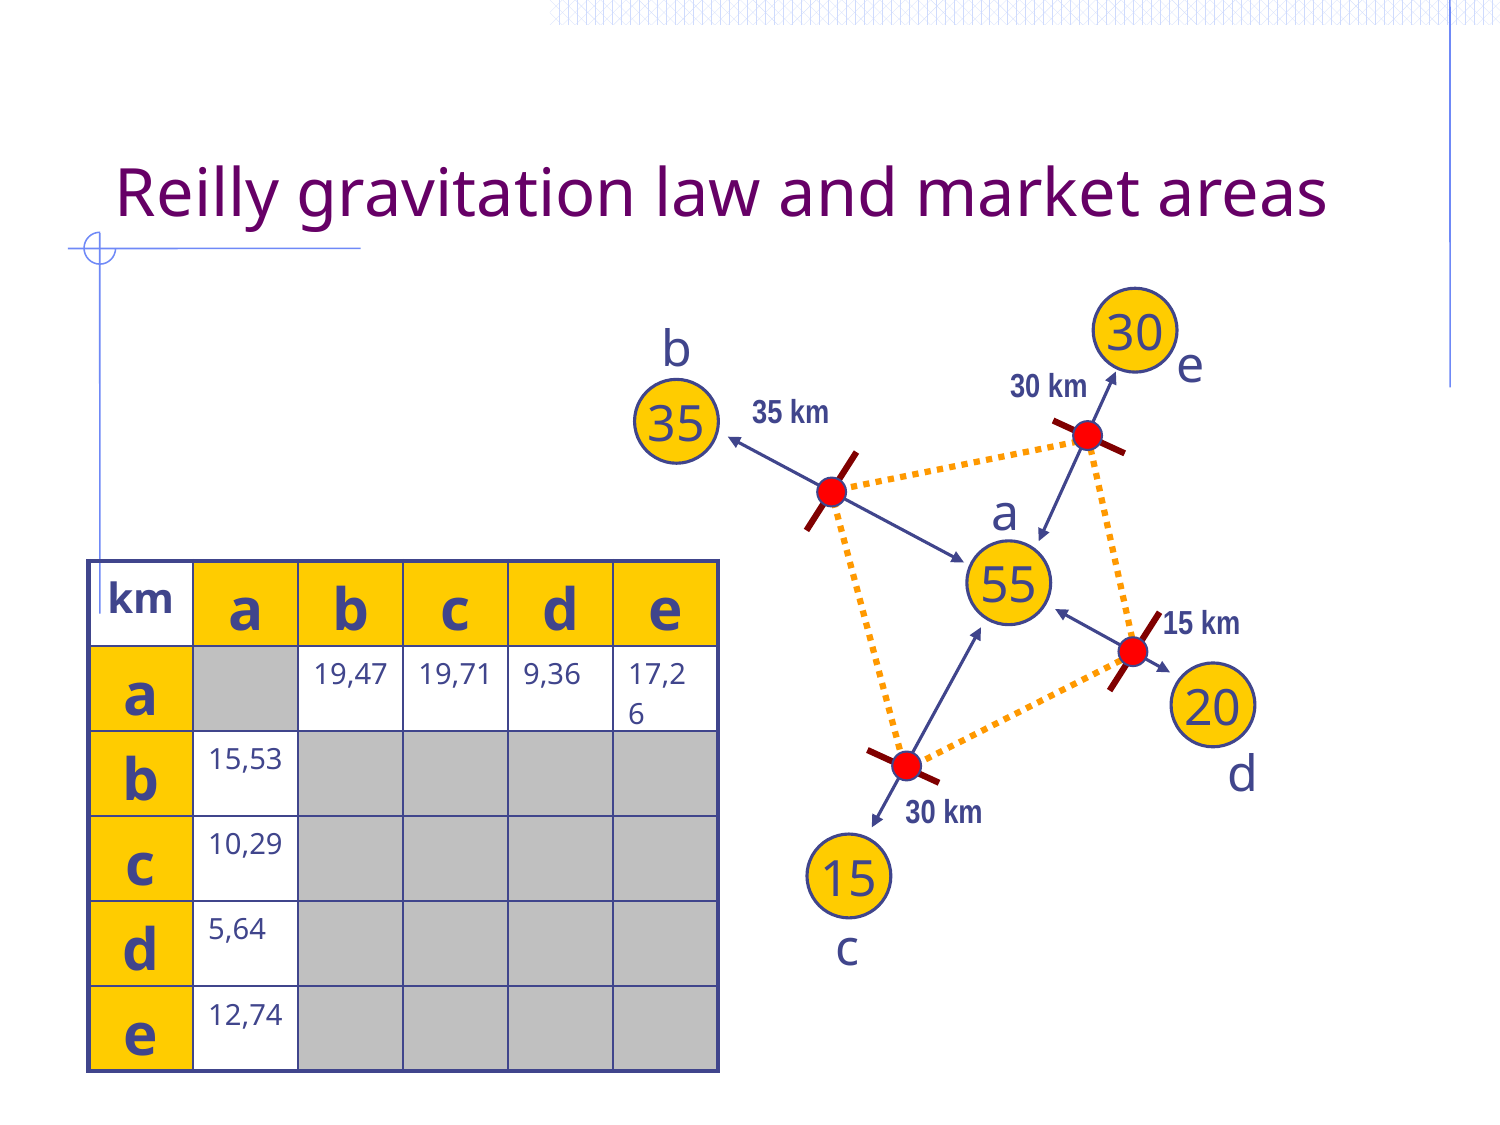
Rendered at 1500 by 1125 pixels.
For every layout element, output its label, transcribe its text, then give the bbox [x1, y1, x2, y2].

table_header c [404, 563, 507, 645]
table_cell [299, 817, 402, 900]
text_box 55 [966, 549, 1051, 625]
table_cell 9,36 [509, 647, 612, 730]
table_cell [299, 732, 402, 815]
table_header km [91, 563, 192, 645]
text_box [912, 627, 981, 753]
table_cell [404, 817, 507, 900]
table_cell [194, 647, 297, 730]
text_box a [977, 473, 1035, 549]
text_box [835, 442, 1132, 762]
table_cell [614, 902, 716, 985]
text_box [871, 793, 890, 828]
table_cell e [91, 987, 192, 1069]
table_header e [614, 563, 716, 645]
table_cell [404, 987, 507, 1069]
text_box 15 [806, 834, 891, 909]
table_cell [299, 987, 402, 1069]
text_box 30 km [890, 783, 998, 838]
table_cell [509, 732, 612, 815]
text_box [1146, 658, 1171, 673]
table_cell [614, 987, 716, 1069]
text_box b [646, 309, 707, 384]
table_cell 12,74 [194, 987, 297, 1069]
text_box [727, 436, 819, 485]
text_box 20 [1171, 662, 1255, 747]
table_cell b [91, 732, 192, 815]
text_box [1073, 421, 1103, 451]
table_cell 10,29 [194, 817, 297, 900]
table_cell [404, 732, 507, 815]
table_cell 5,64 [194, 902, 297, 985]
text_box c [820, 908, 875, 983]
text_box [1055, 609, 1120, 645]
text_box [1038, 449, 1081, 542]
table_cell [509, 987, 612, 1069]
table_cell 17,26 [614, 647, 716, 730]
text_box 30 [1093, 288, 1177, 373]
title Reilly gravitation law and market areas [99, 49, 1376, 238]
table_cell [614, 817, 716, 900]
text_box [1103, 371, 1117, 401]
table_cell c [91, 817, 192, 900]
table_cell [509, 902, 612, 985]
table_cell 19,47 [299, 647, 402, 730]
table_header b [299, 563, 402, 645]
table_header a [194, 563, 297, 645]
table_cell [299, 902, 402, 985]
text_box e [1162, 325, 1220, 401]
table_cell 15,53 [194, 732, 297, 815]
table_header d [509, 563, 612, 645]
text_box [817, 477, 847, 507]
table_cell [509, 817, 612, 900]
table_cell 19,71 [404, 647, 507, 730]
text_box [845, 498, 965, 563]
text_box [892, 751, 922, 781]
text_box [1118, 637, 1148, 667]
table_cell [614, 732, 716, 815]
text_box d [1212, 734, 1273, 809]
table_cell a [91, 647, 192, 730]
table_cell [404, 902, 507, 985]
text_box 15 km [1148, 593, 1256, 649]
table_cell d [91, 902, 192, 985]
text_box 35 [634, 384, 719, 464]
text_box 35 km [737, 382, 845, 438]
text_box 30 km [995, 356, 1103, 412]
